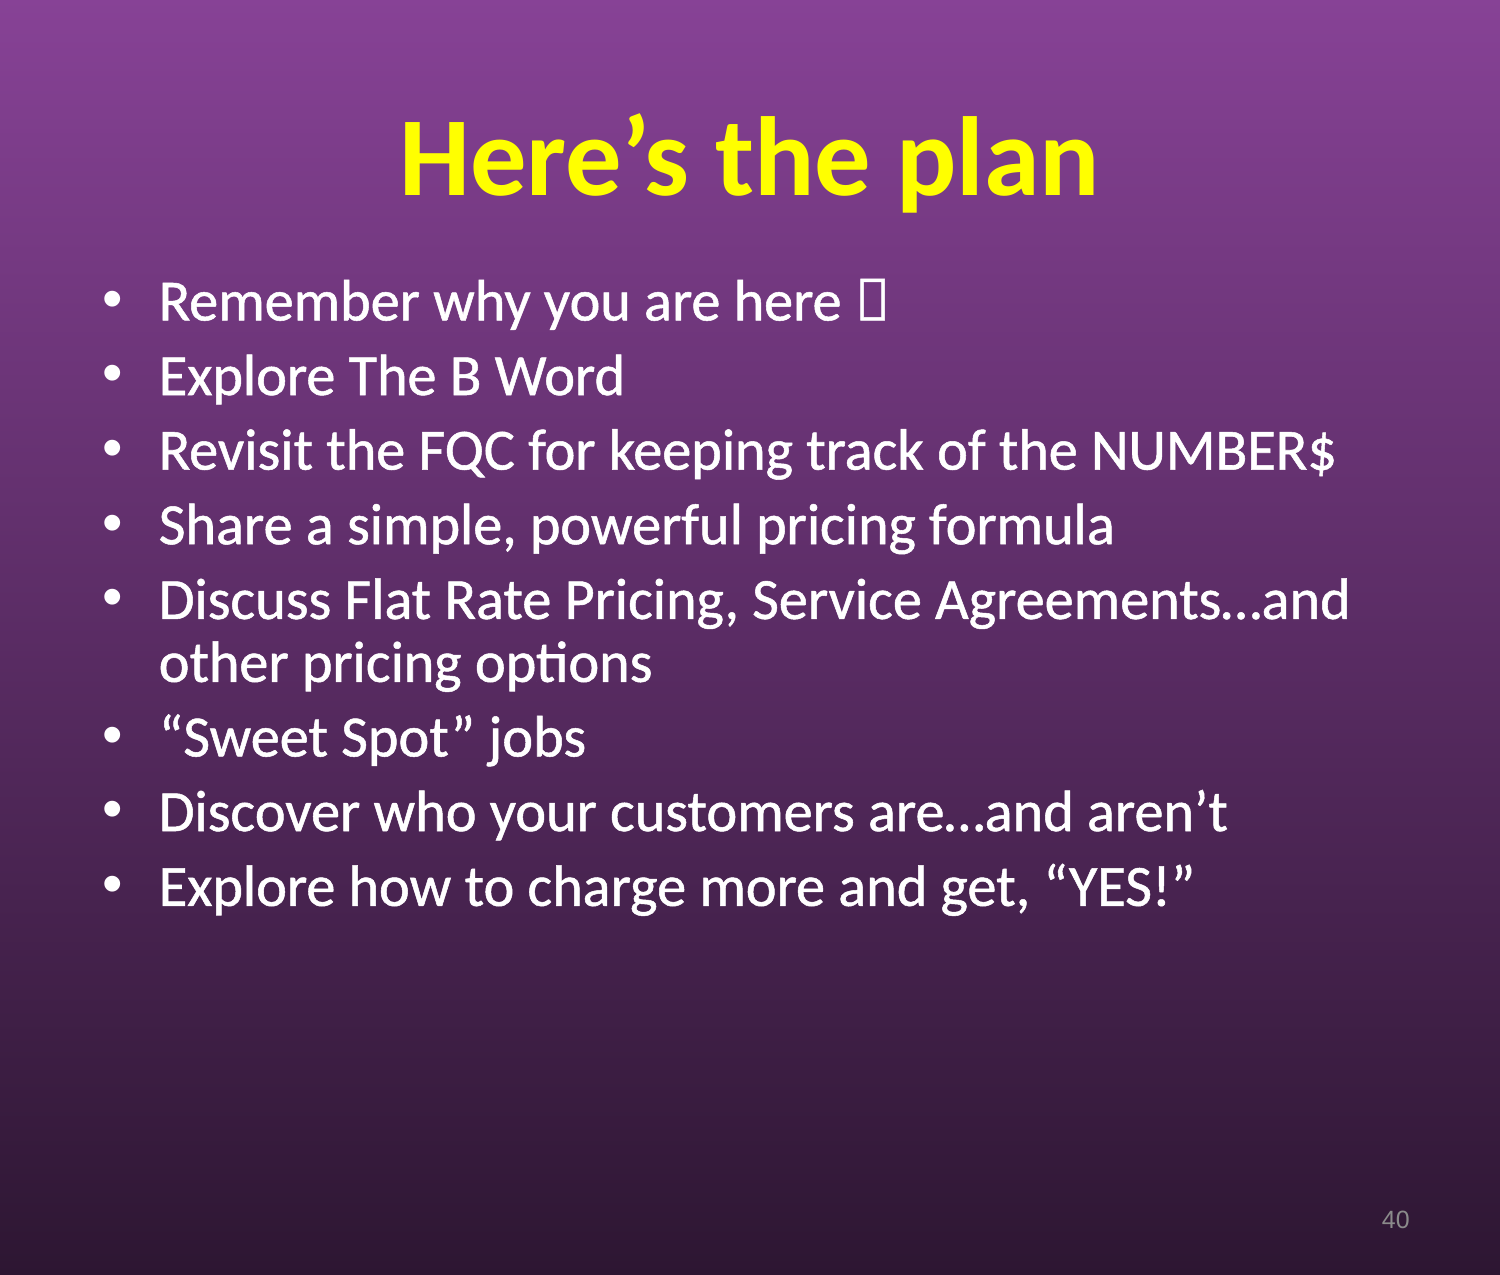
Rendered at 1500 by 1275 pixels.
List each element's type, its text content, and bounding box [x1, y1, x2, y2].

list Remember why you are here  Explore The B Word Revisit the FQC for keeping track of the NUMBER$ Share a simple, powerful pricing formula Discuss Flat Rate Pricing, Service Agreements…and other pricing options “Sweet Spot” jobs Discover who your customers are…and aren’t Explore how to charge more and get, “YES!” [85, 260, 1443, 727]
title Here’s the plan [0, 62, 1500, 238]
slide_number 40 [1112, 1175, 1425, 1261]
